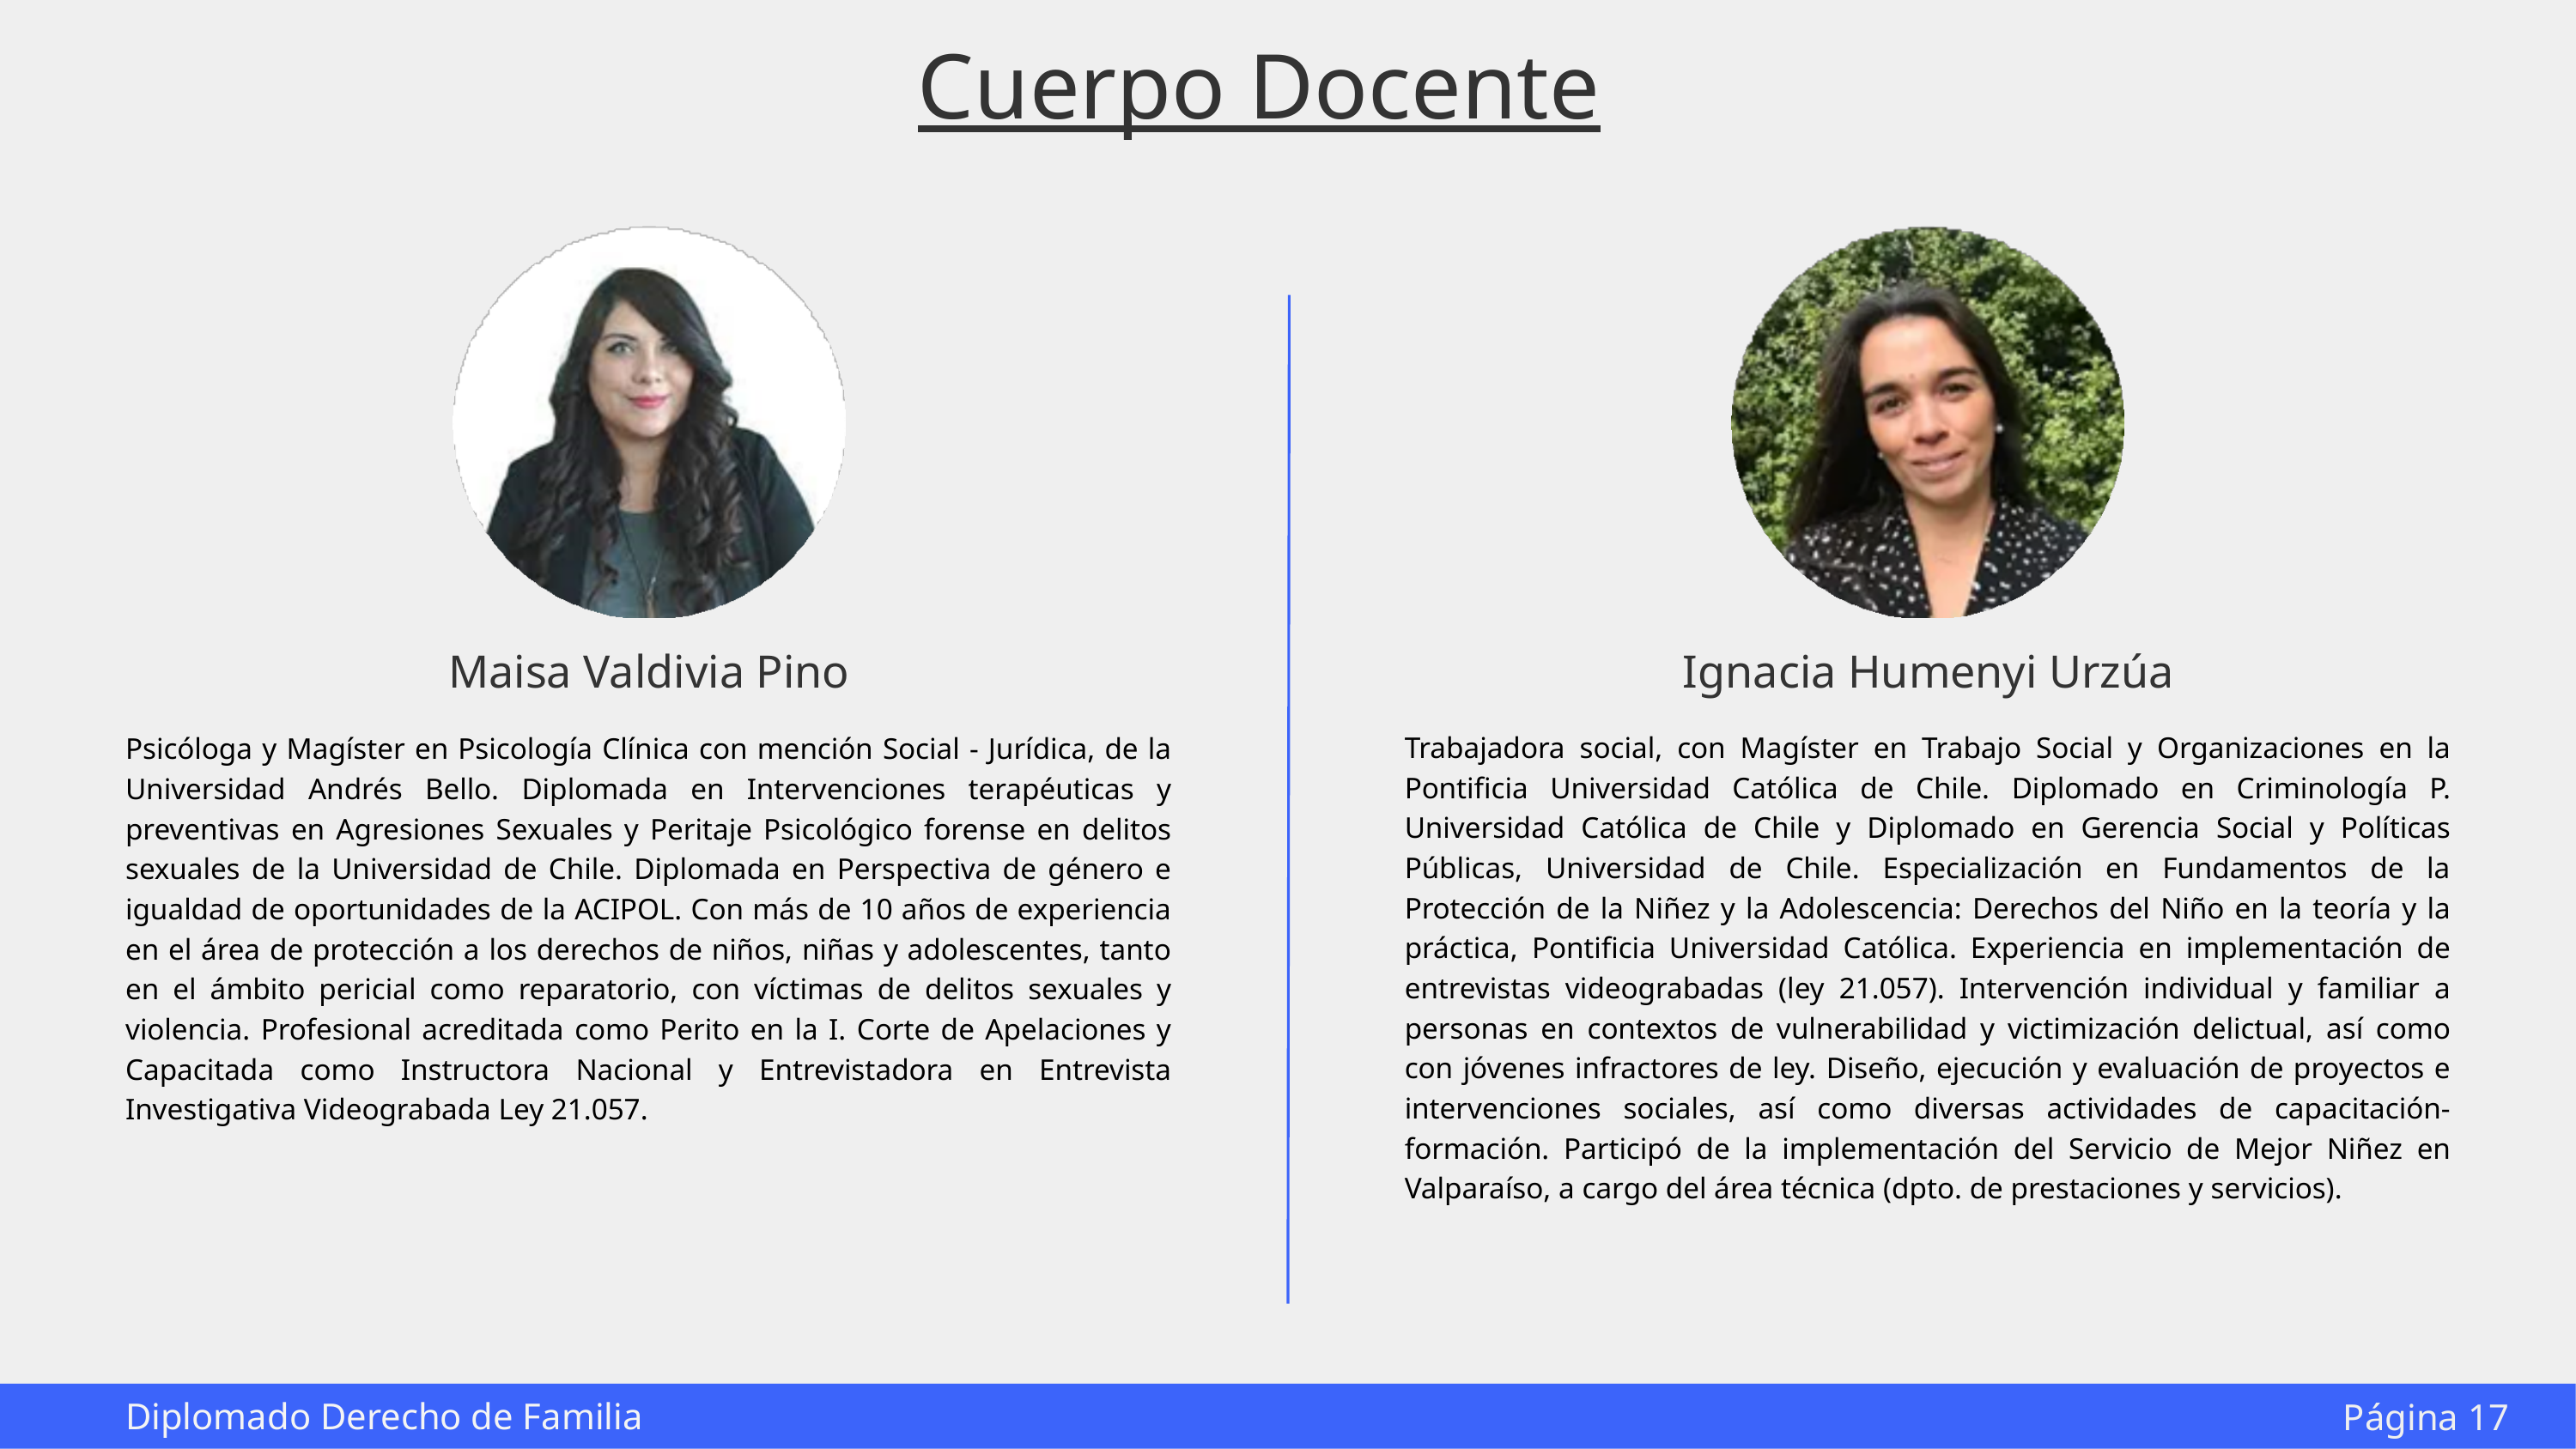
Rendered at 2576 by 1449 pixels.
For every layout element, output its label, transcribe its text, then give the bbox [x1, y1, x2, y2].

title Cuerpo Docente [787, 27, 2064, 272]
text_box Maisa Valdivia Pino Psicóloga y Magíster en Psicología Clínica con mención Social - Jurídica, de la Universidad Andrés Bello. Diplomada en Intervenciones terapéuticas y preventivas en Agresiones Sexuales y Peritaje Psicológico forense en delitos sexuales de la Universidad de Chile. Diplomada en Perspectiva de género e igualdad de oportunidades de la ACIPOL. Con más de 10 años de experiencia en el área de protección a los derechos de niños, niñas y adolescentes, tanto en el ámbito pericial como reparatorio, con víctimas de delitos sexuales y violencia. Profesional acreditada como Perito en la I. Corte de Apelaciones y Capacitada como Instructora Nacional y Entrevistadora en Entrevista Investigativa Videograbada Ley 21.057. [123, 641, 1174, 1126]
text_box Ignacia Humenyi Urzúa Trabajadora social, con Magíster en Trabajo Social y Organizaciones en la Pontificia Universidad Católica de Chile. Diplomado en Criminología P. Universidad Católica de Chile y Diplomado en Gerencia Social y Políticas Públicas, Universidad de Chile. Especialización en Fundamentos de la Protección de la Niñez y la Adolescencia: Derechos del Niño en la teoría y la práctica, Pontificia Universidad Católica. Experiencia en implementación de entrevistas videograbadas (ley 21.057). Intervención individual y familiar a personas en contextos de vulnerabilidad y victimización delictual, así como con jóvenes infractores de ley. Diseño, ejecución y evaluación de proyectos e intervenciones sociales, así como diversas actividades de capacitación- formación. Participó de la implementación del Servicio de Mejor Niñez en Valparaíso, a cargo del área técnica (dpto. de prestaciones y servicios). [1402, 641, 2453, 1205]
picture [453, 225, 846, 618]
text_box Diplomado Derecho de Familia [123, 1392, 900, 1438]
text_box Página 17 [2341, 1392, 2576, 1438]
text_box [0, 1383, 2576, 1449]
picture [1731, 225, 2125, 618]
